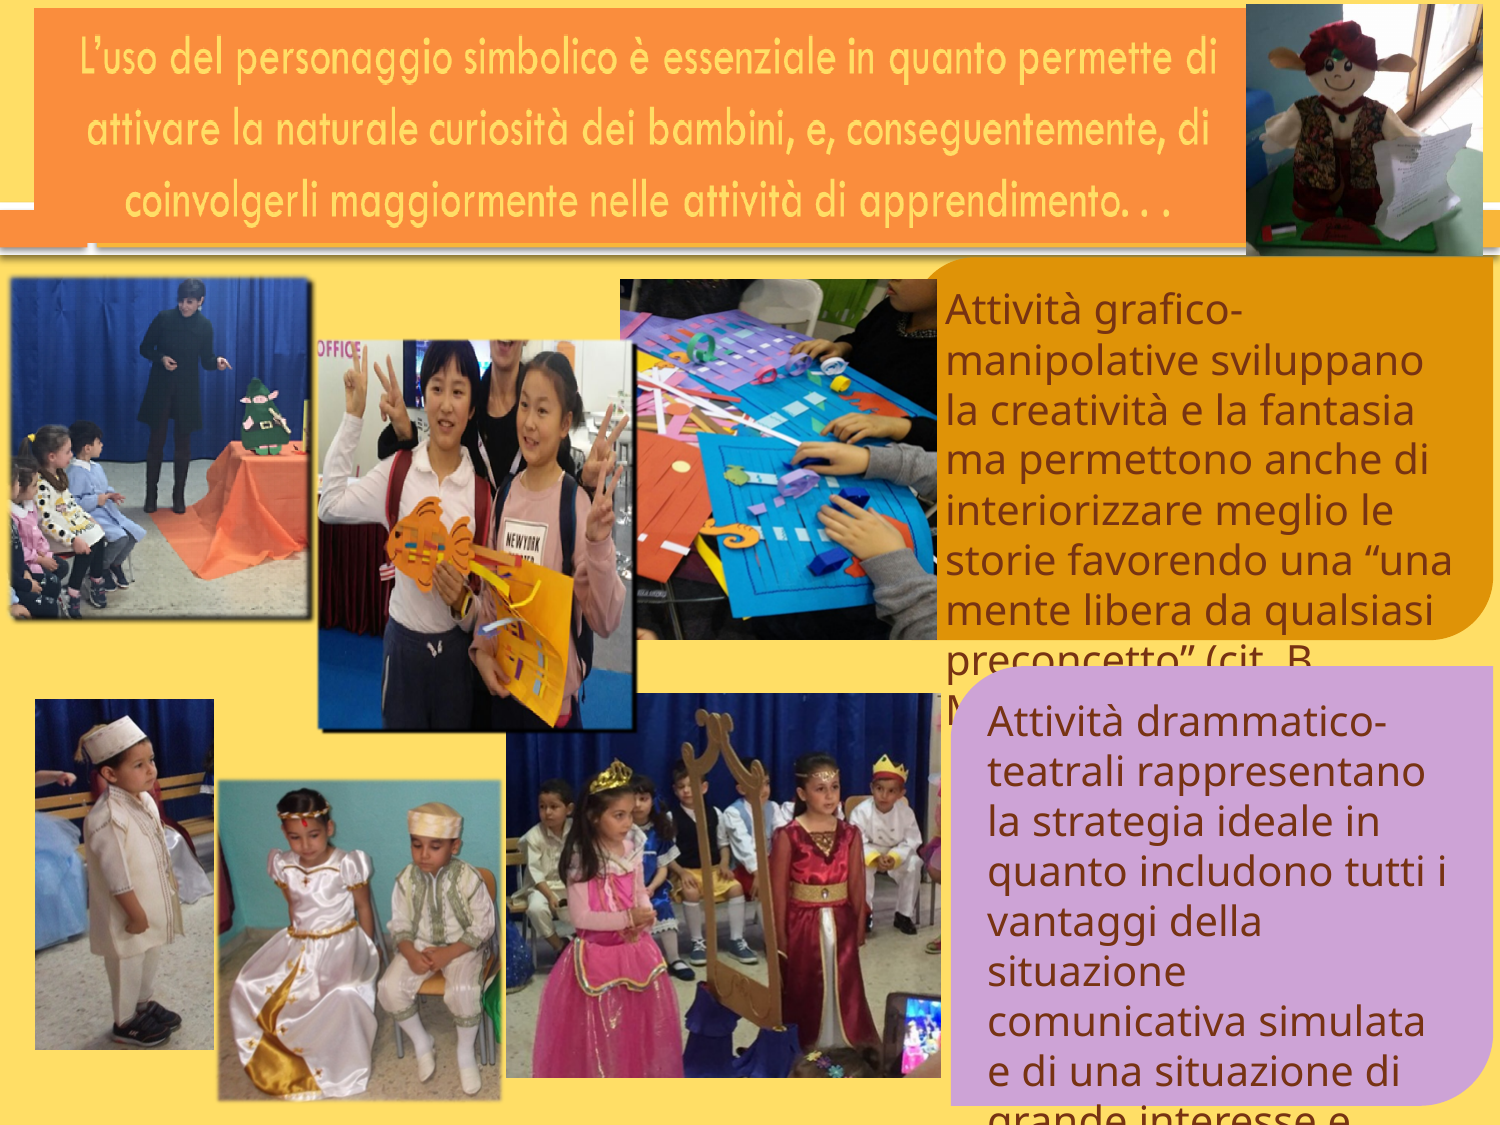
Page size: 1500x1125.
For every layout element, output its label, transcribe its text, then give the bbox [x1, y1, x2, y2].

picture [5, 272, 314, 622]
picture [34, 0, 1483, 270]
text_box Attività grafico-manipolative sviluppano la creatività e la fantasia ma permettono anche di interiorizzare meglio le storie favorendo una “una mente libera da qualsiasi preconcetto” (cit. B. Munari). [938, 257, 1494, 641]
text_box Attività drammatico-teatrali rappresentano la strategia ideale in quanto includono tutti i vantaggi della situazione comunicativa simulata e di una situazione di grande interesse e coinvolgimento ludico. [950, 666, 1494, 1106]
picture [34, 279, 941, 1107]
